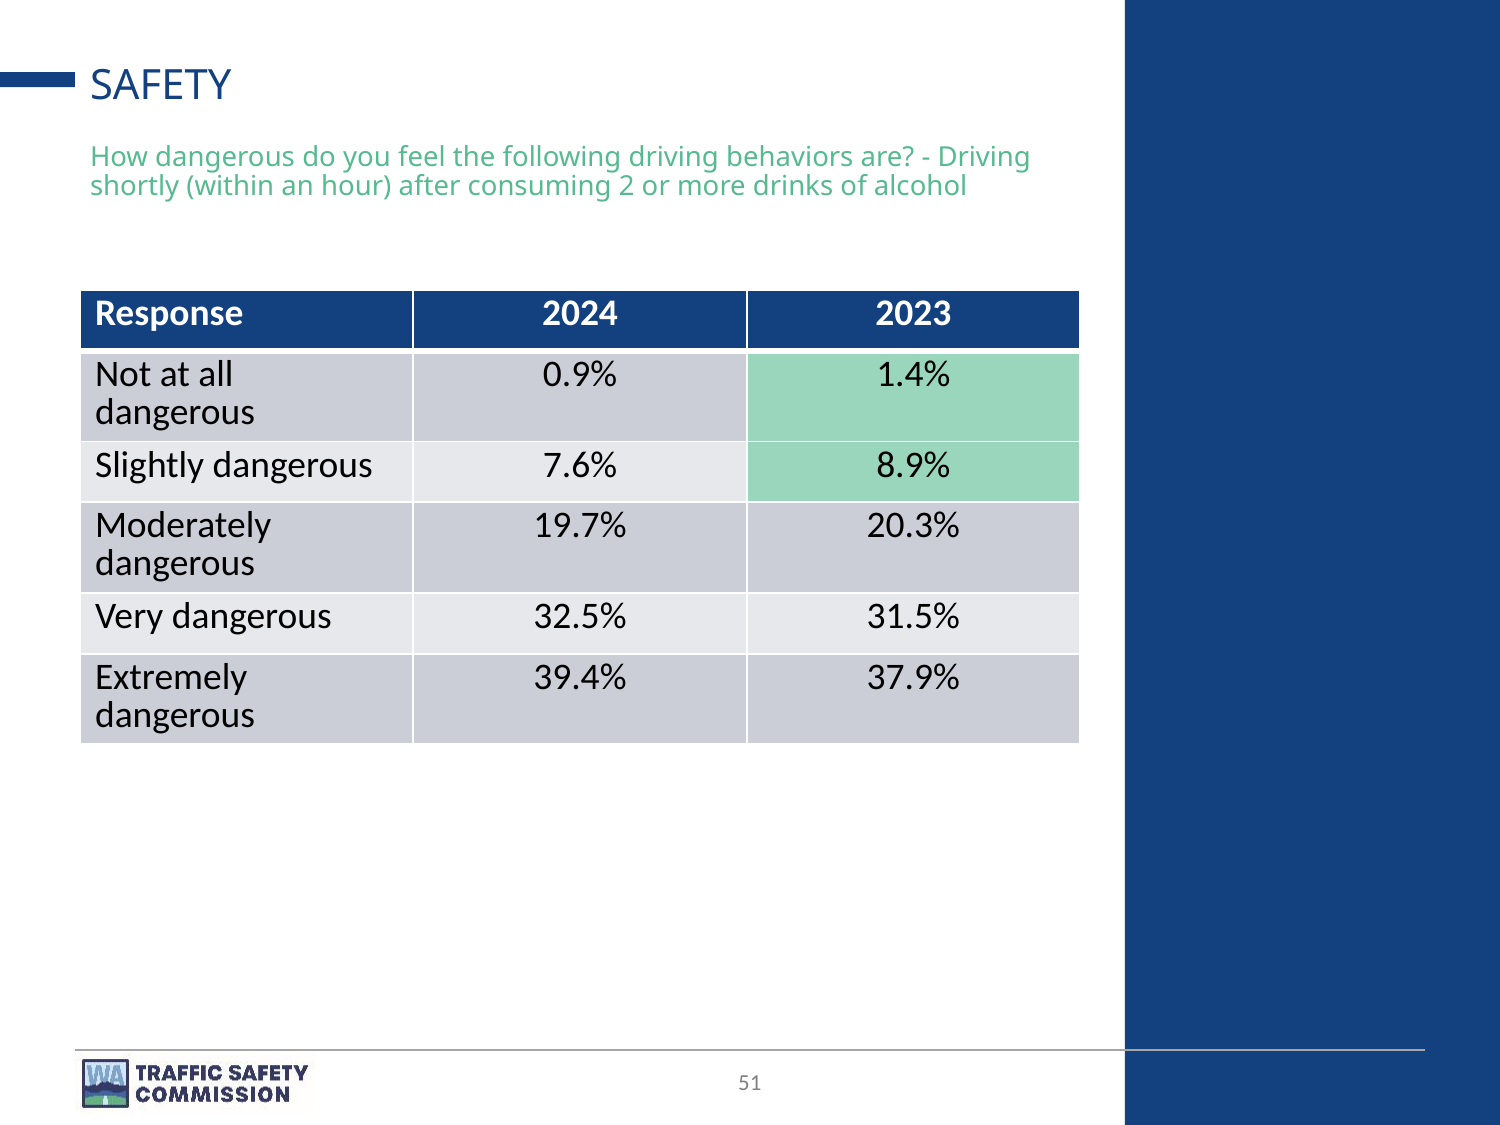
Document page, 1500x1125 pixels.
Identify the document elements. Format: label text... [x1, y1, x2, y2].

table_cell 37.9% [748, 655, 1079, 743]
table_cell 8.9% [748, 442, 1079, 501]
table_cell 1.4% [748, 354, 1079, 441]
table_cell 20.3% [748, 503, 1079, 592]
table_cell Extremely dangerous [81, 655, 412, 743]
table_cell Not at all dangerous [81, 354, 412, 441]
table_cell Moderately dangerous [81, 503, 412, 592]
table_cell 19.7% [414, 503, 746, 592]
table_cell 32.5% [414, 594, 746, 653]
title SAFETY [75, 43, 1080, 116]
table_cell 0.9% [414, 354, 746, 441]
table_cell 39.4% [414, 655, 746, 743]
table_cell Slightly dangerous [81, 442, 412, 501]
table_header Response [81, 291, 412, 348]
table_header 2023 [748, 291, 1079, 348]
table_cell 31.5% [748, 594, 1079, 653]
list How dangerous do you feel the following driving behaviors are? - Driving shortly (within an hour) after consuming 2 or more drinks of alcohol [75, 135, 1080, 235]
table_header 2024 [414, 291, 746, 348]
table_cell 7.6% [414, 442, 746, 501]
picture [75, 1053, 315, 1114]
table_cell Very dangerous [81, 594, 412, 653]
